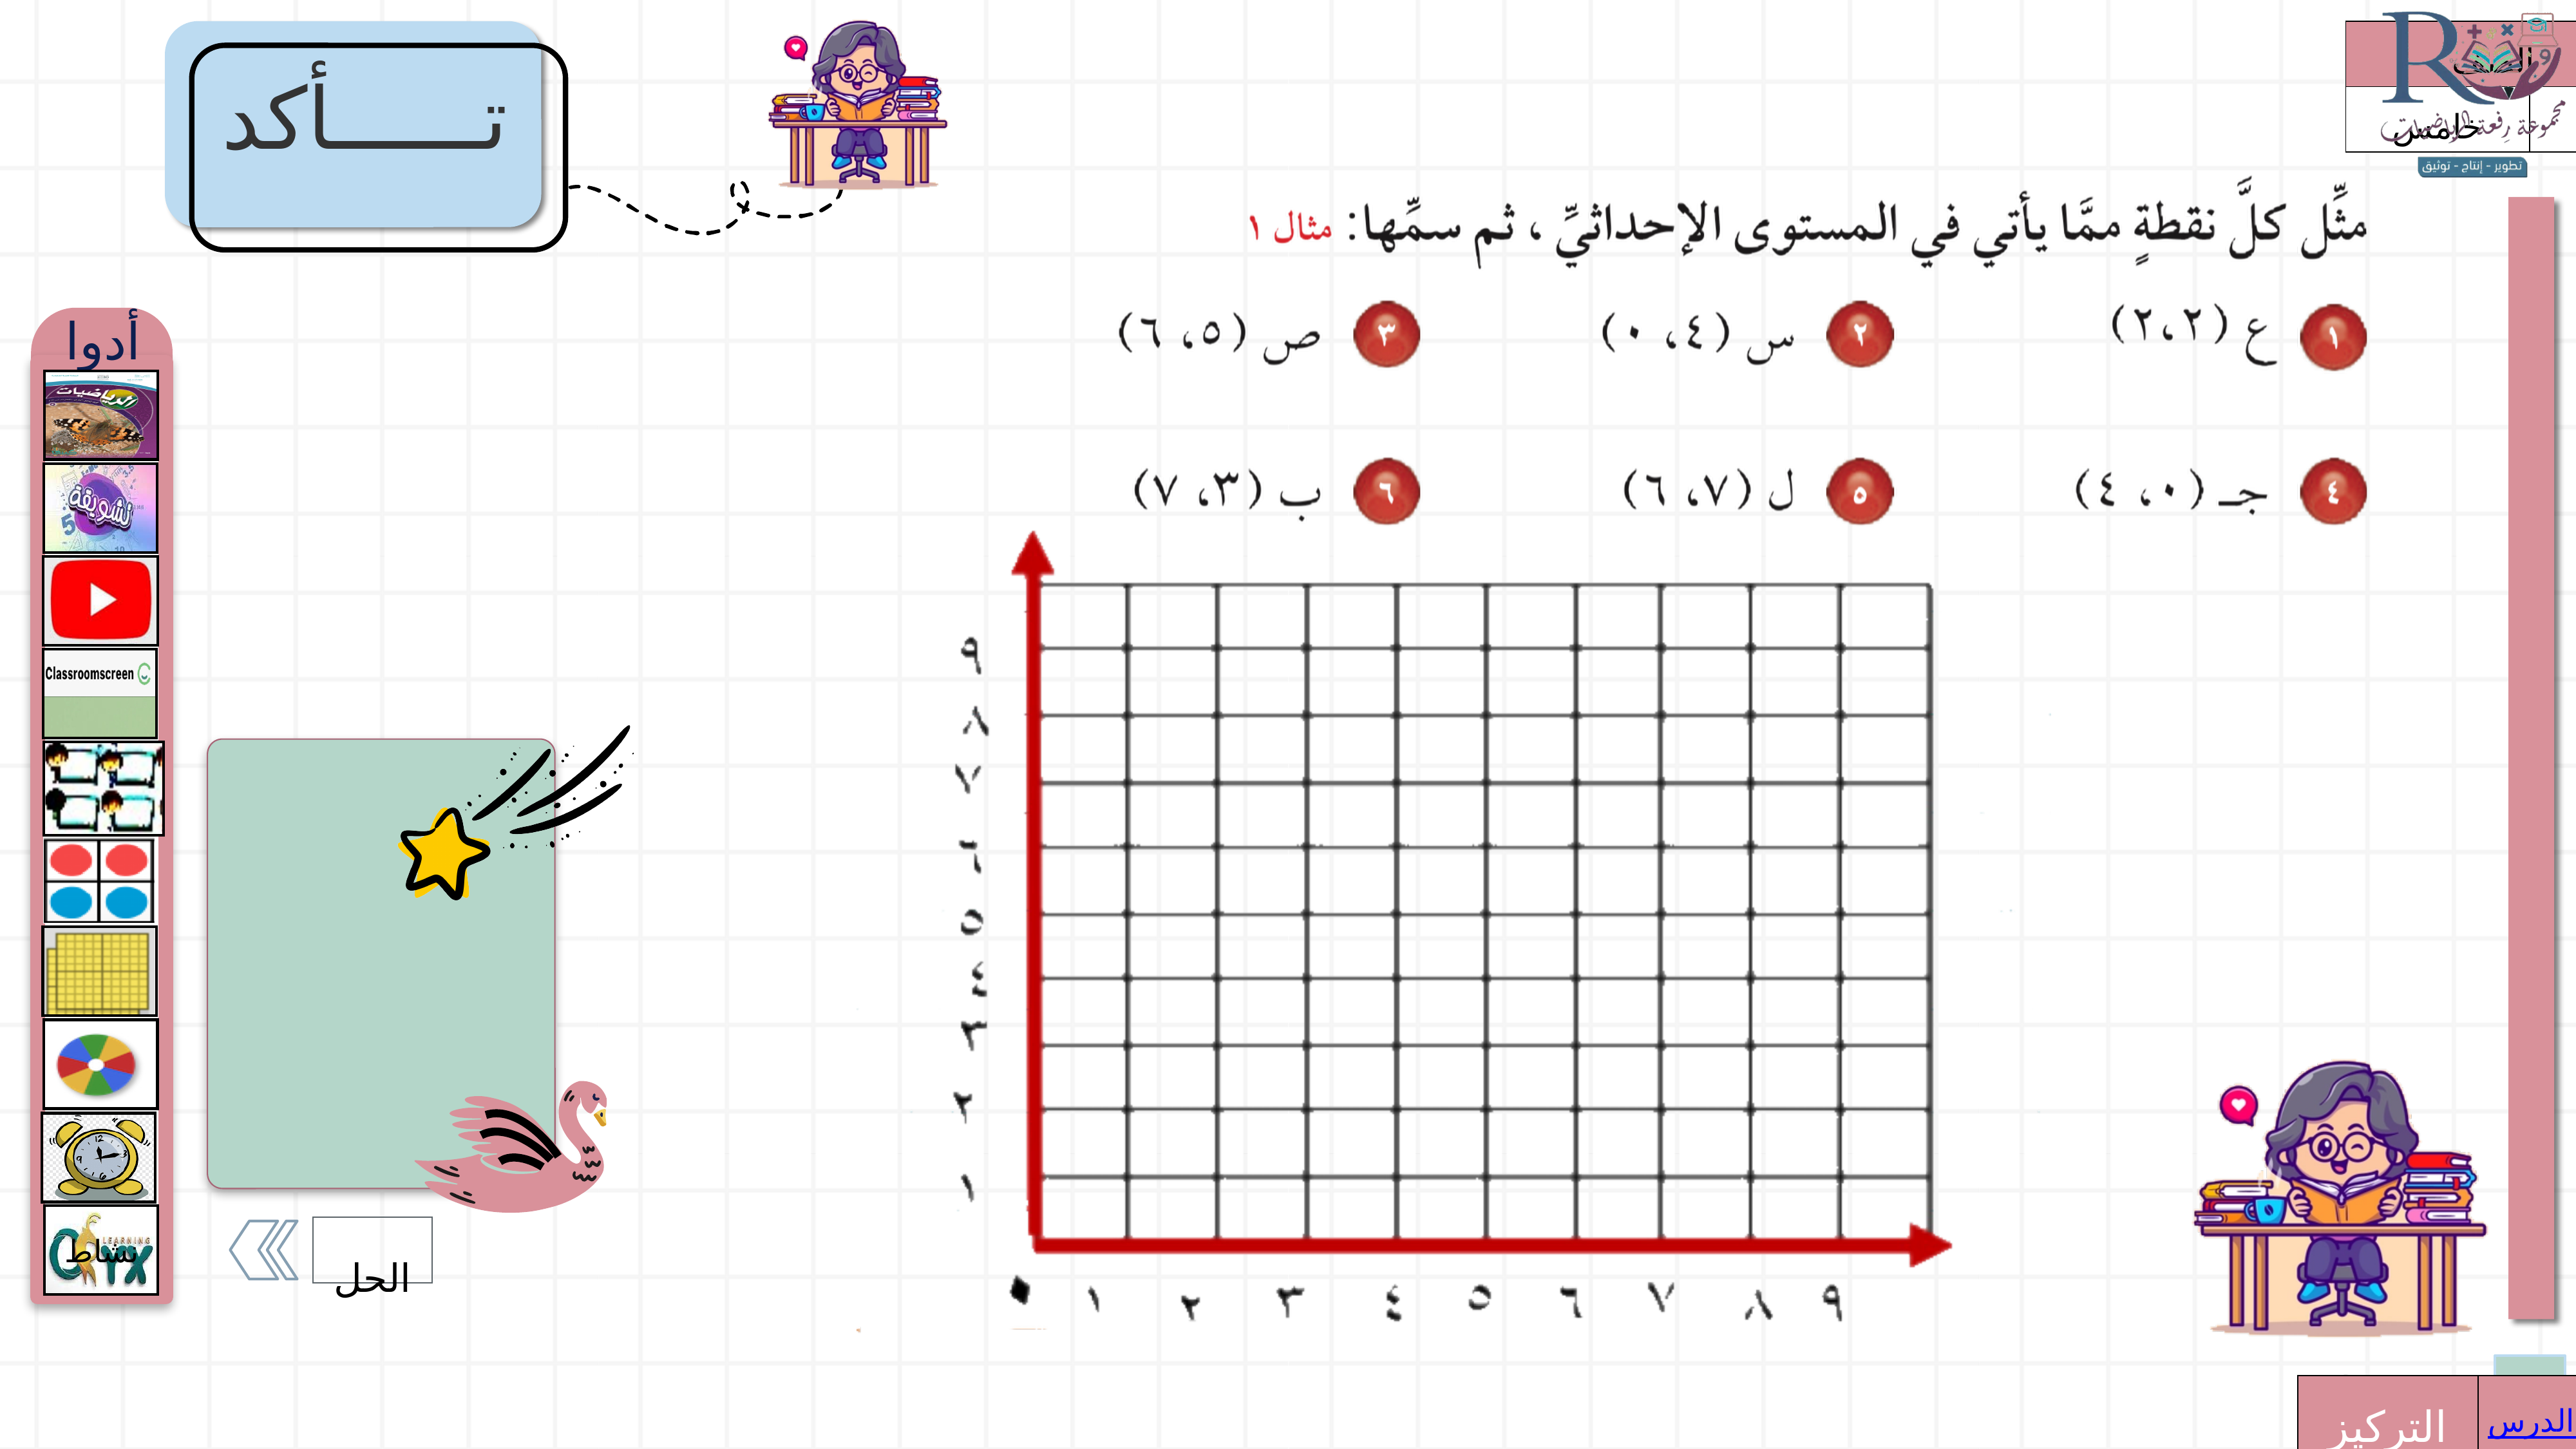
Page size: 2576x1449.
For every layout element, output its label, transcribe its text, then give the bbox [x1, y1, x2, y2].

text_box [207, 688, 651, 1226]
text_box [230, 1238, 433, 1283]
table_header فكرة الدرس [2479, 1376, 2576, 1449]
table_header التركيز [2298, 1376, 2477, 1449]
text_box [146, 8, 954, 251]
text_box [30, 296, 173, 1298]
picture [2161, 1041, 2576, 1375]
picture [857, 0, 2576, 1361]
